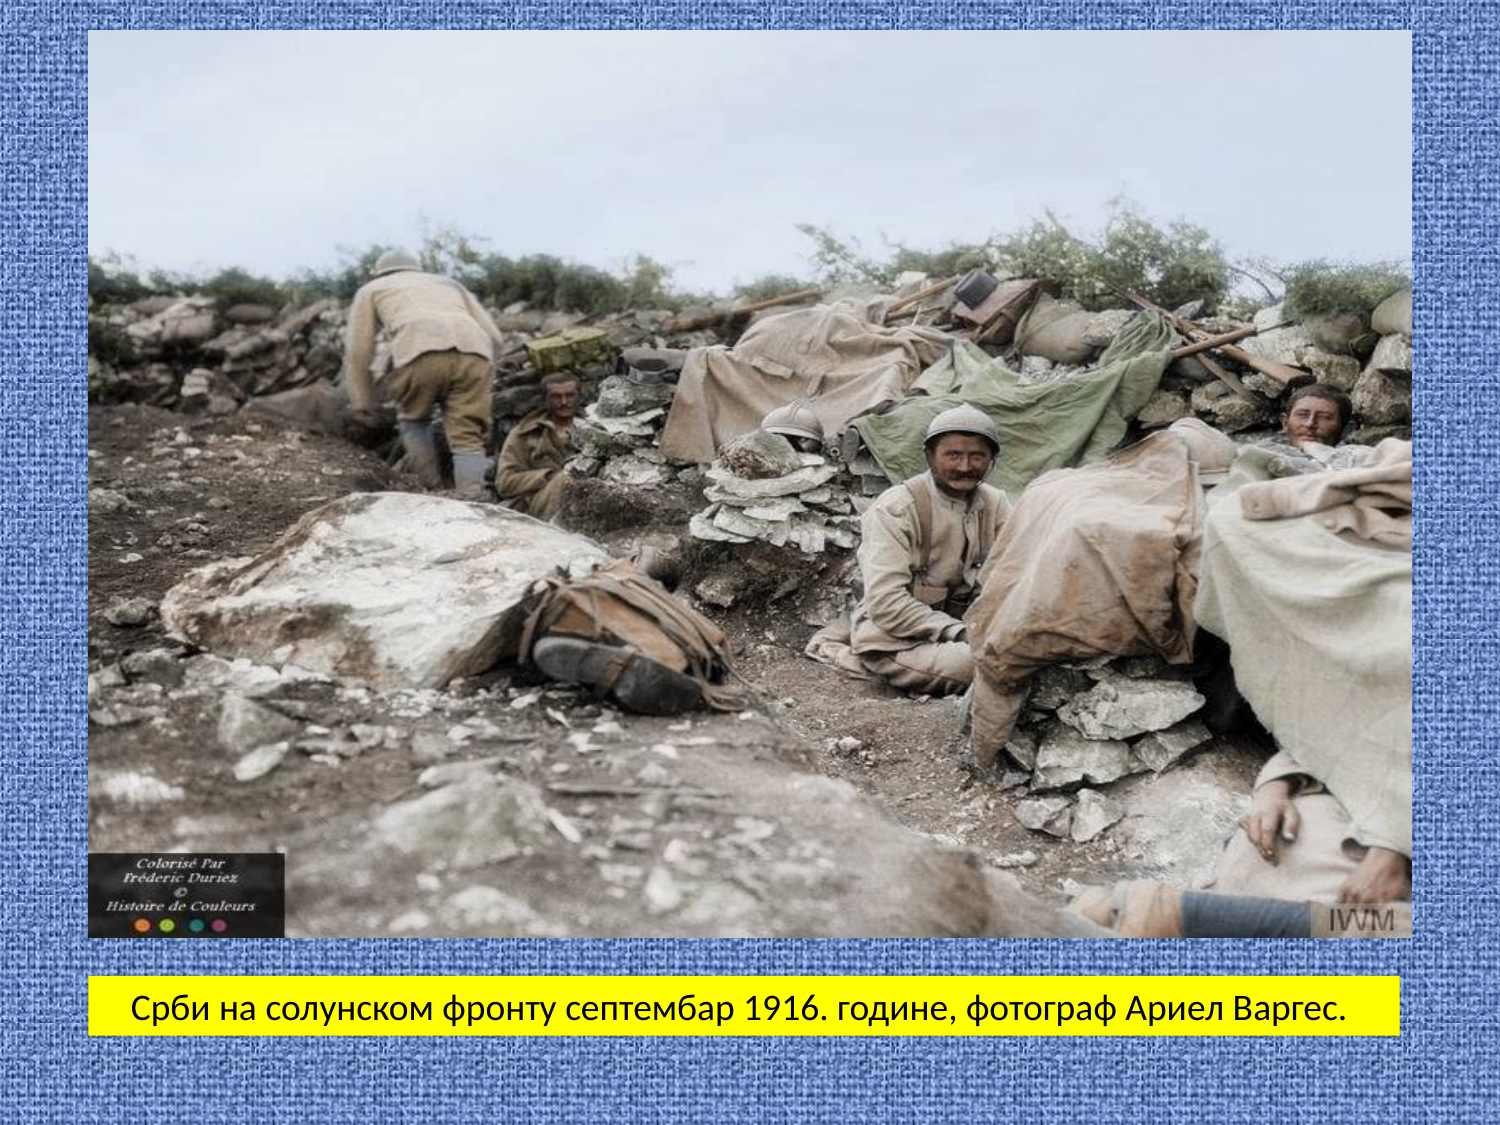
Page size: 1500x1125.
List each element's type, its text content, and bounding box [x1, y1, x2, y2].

text_box Срби на солунском фронту септембар 1916. године, фотограф Ариел Варгес. [88, 975, 1400, 1036]
picture [0, 0, 1500, 1125]
